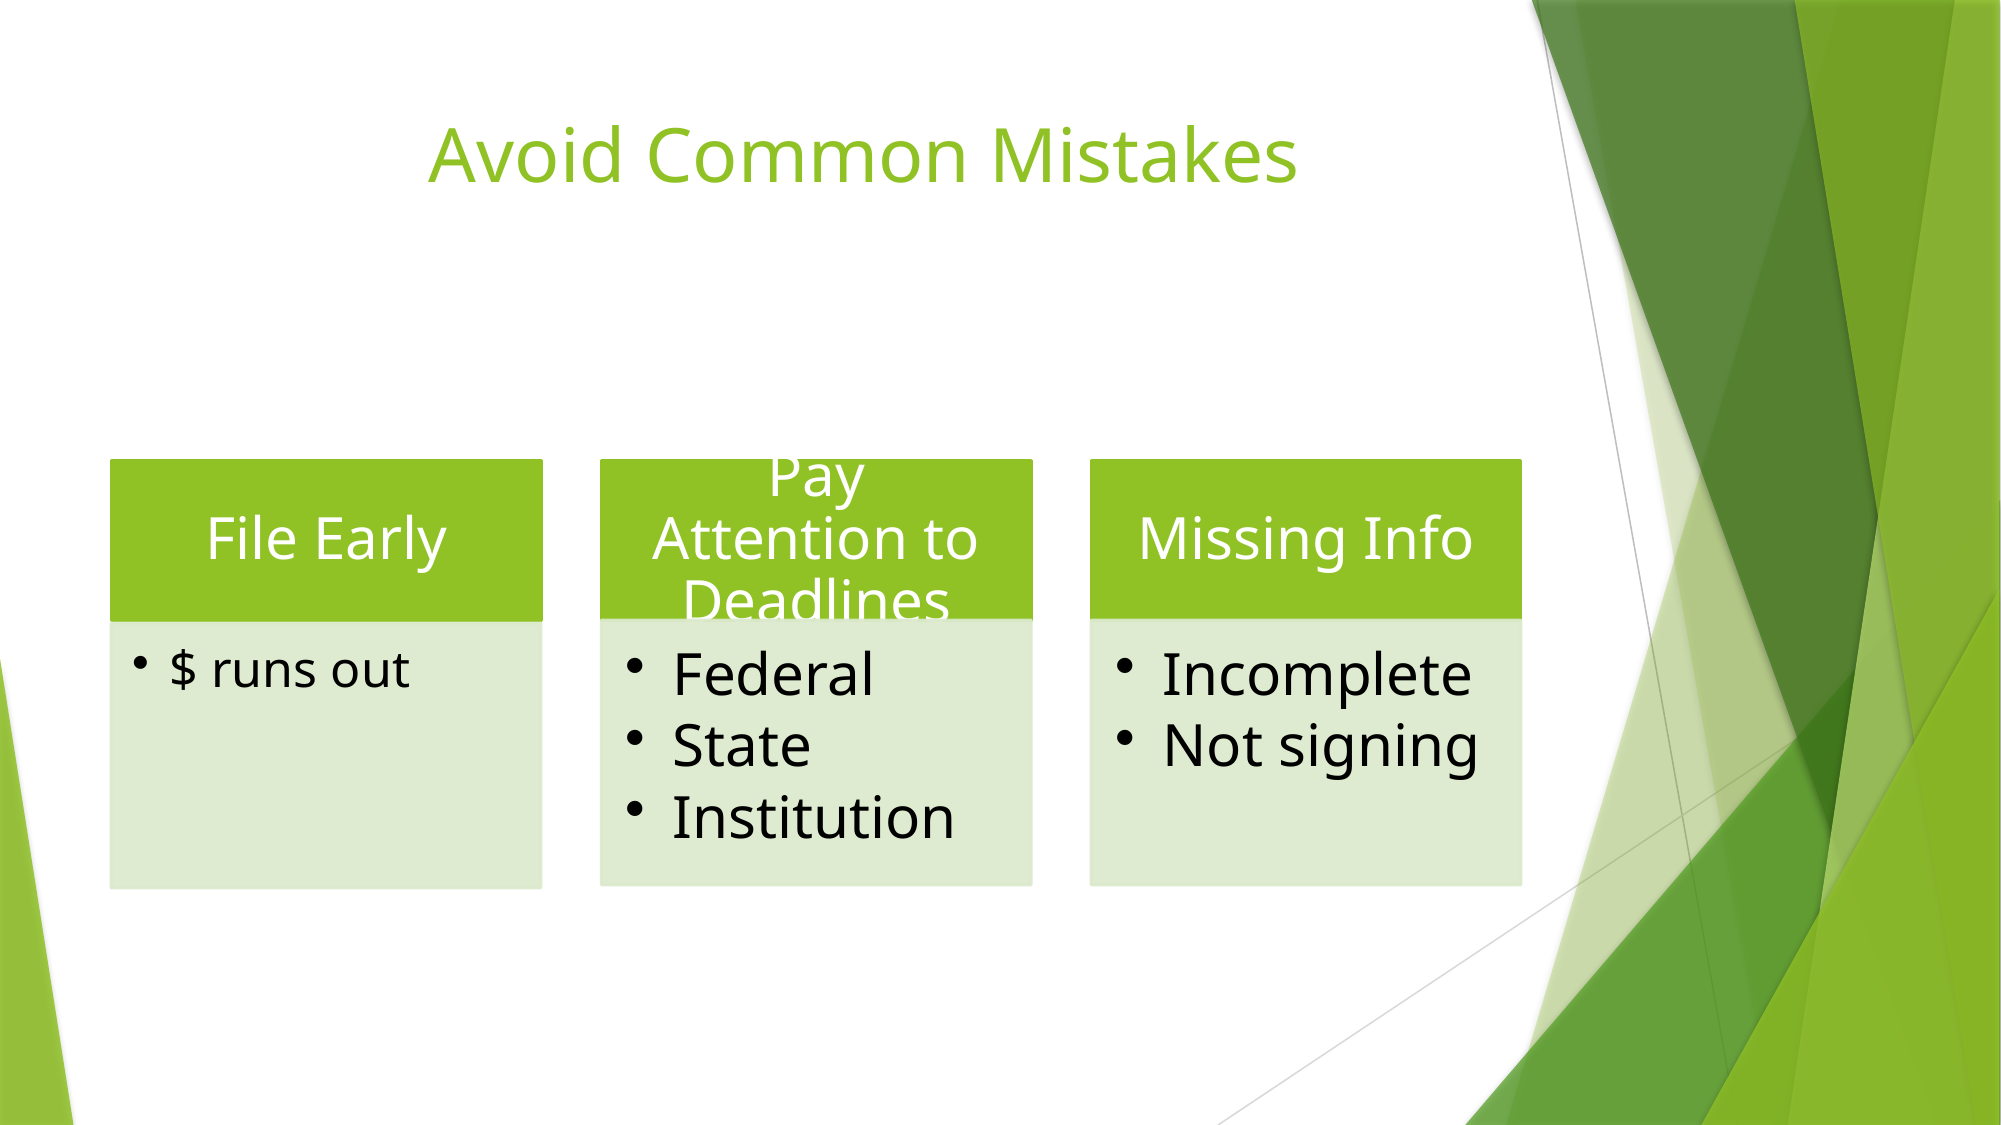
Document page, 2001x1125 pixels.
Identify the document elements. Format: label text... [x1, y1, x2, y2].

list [110, 353, 1522, 992]
title Avoid Common Mistakes [111, 99, 1522, 317]
